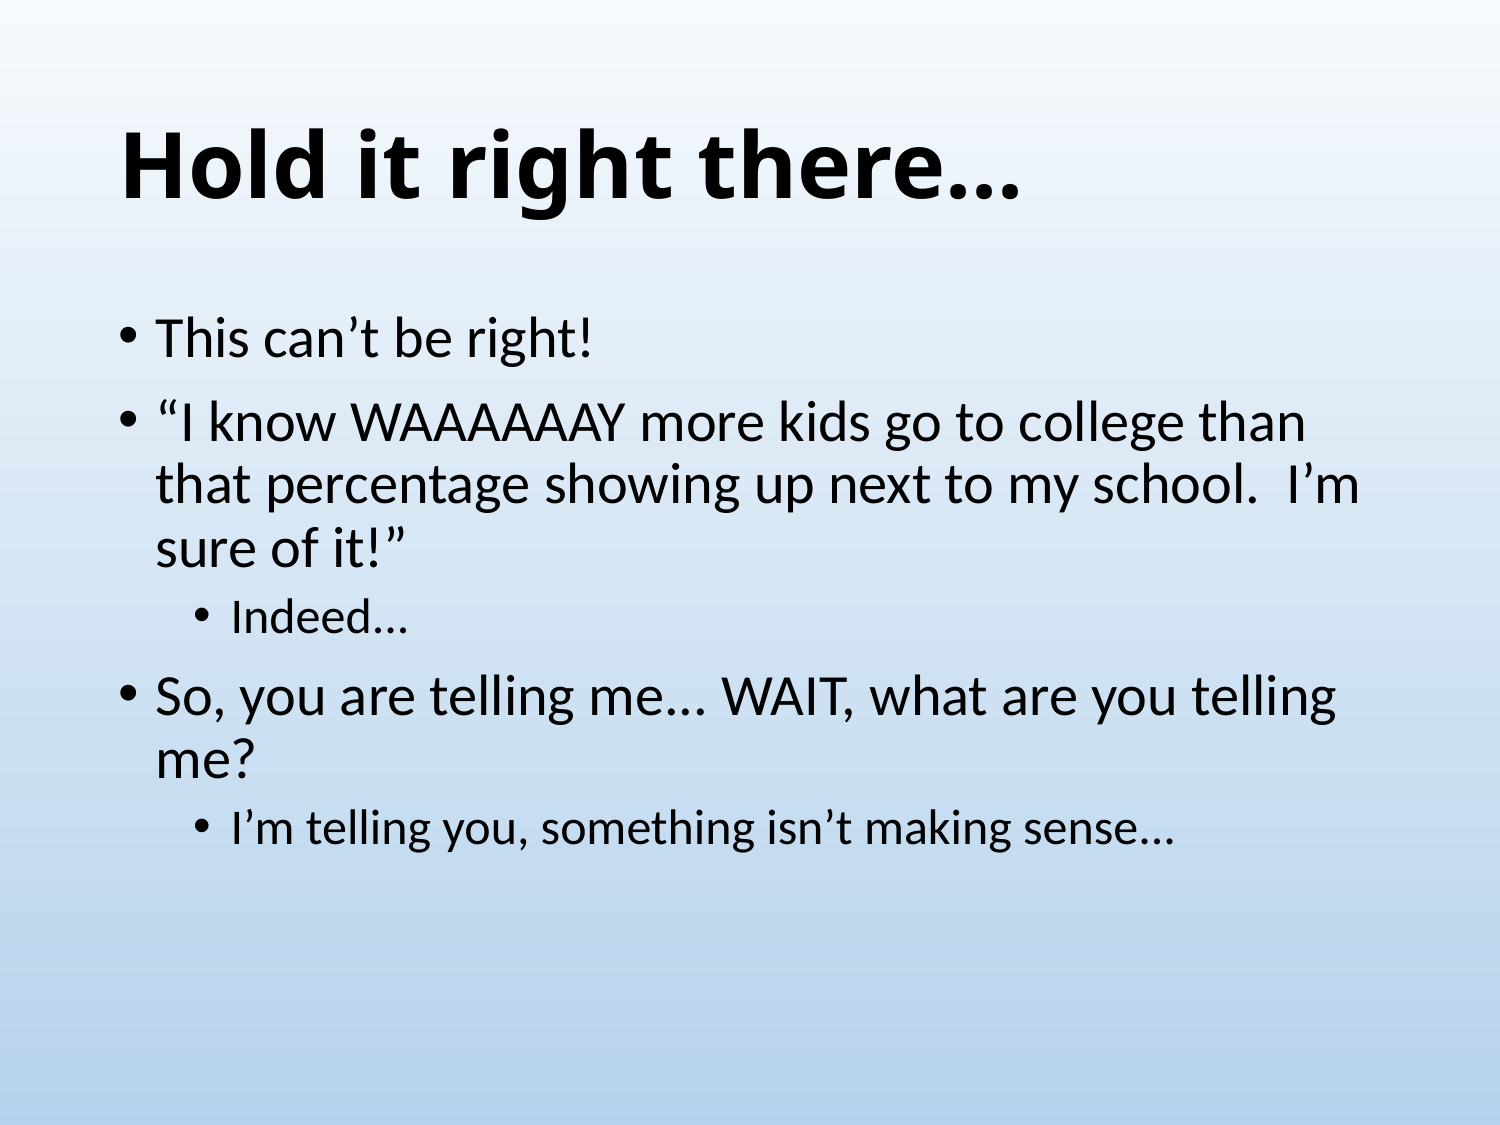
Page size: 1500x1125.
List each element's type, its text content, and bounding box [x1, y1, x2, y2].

list This can’t be right! “I know WAAAAAAY more kids go to college than that percentage showing up next to my school. I’m sure of it!” Indeed... So, you are telling me... WAIT, what are you telling me? I’m telling you, something isn’t making sense... [103, 299, 1397, 1014]
title Hold it right there... [103, 59, 1397, 278]
